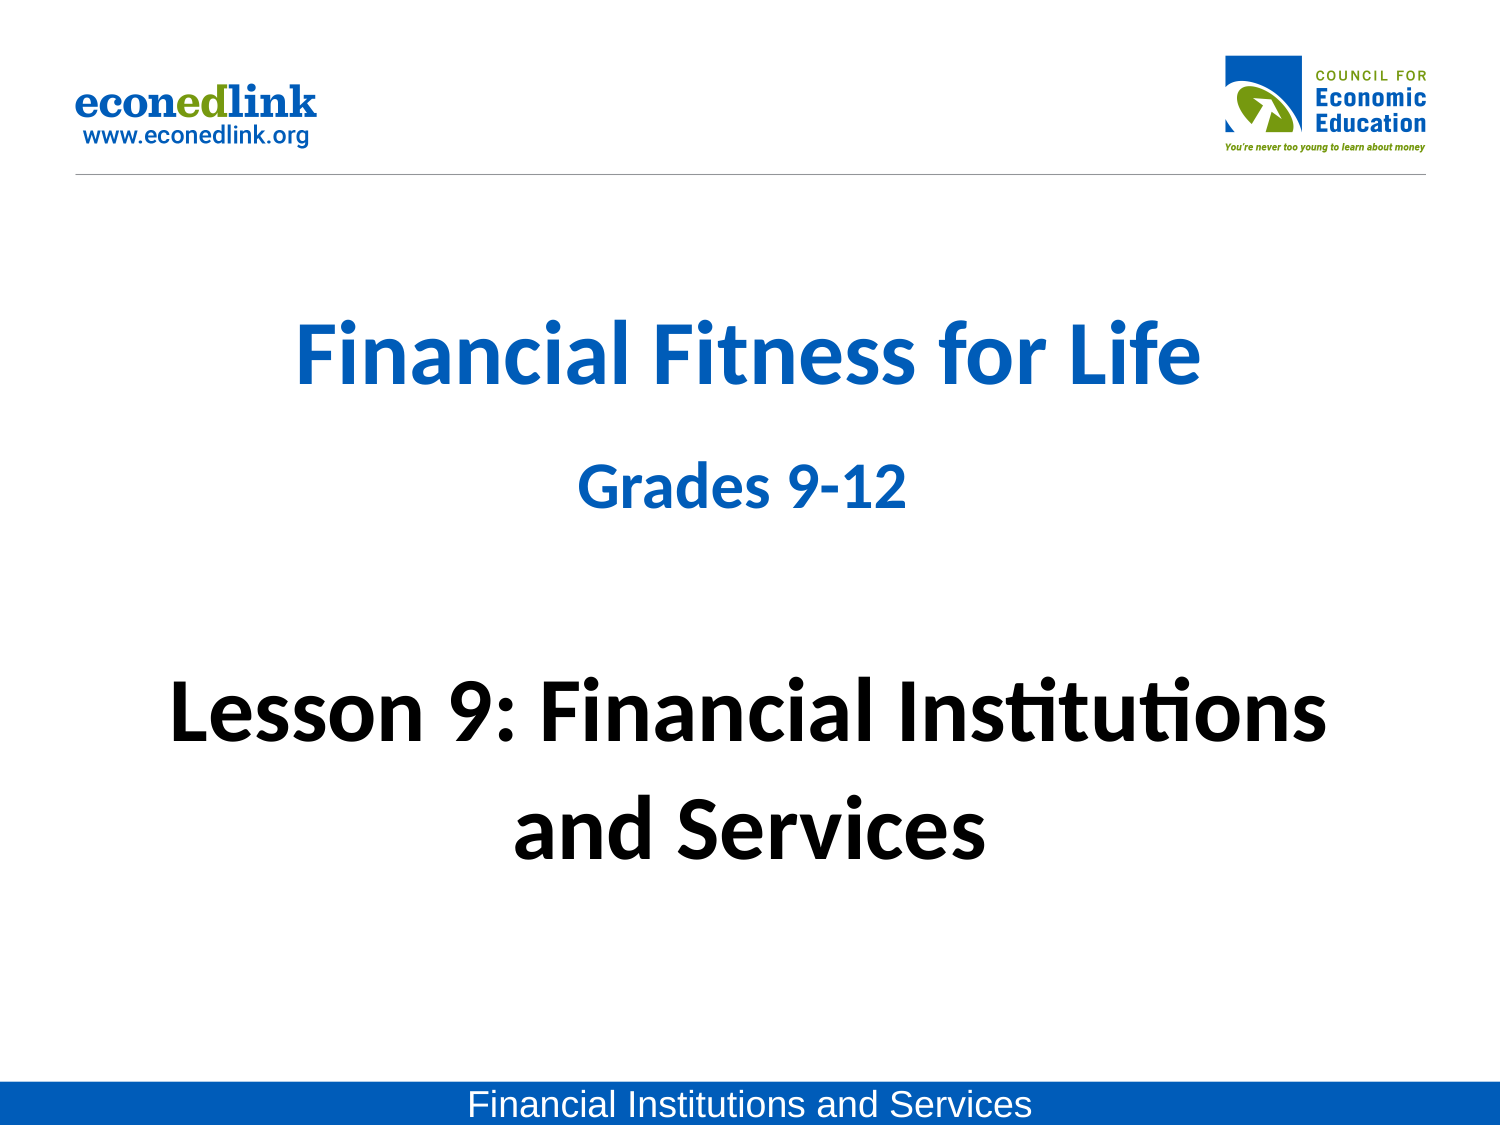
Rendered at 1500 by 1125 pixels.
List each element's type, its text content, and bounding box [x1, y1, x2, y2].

title Financial Fitness for Life Grades 9-12 Lesson 9: Financial Institutions and Services [112, 174, 1388, 988]
picture [0, 0, 1500, 1125]
